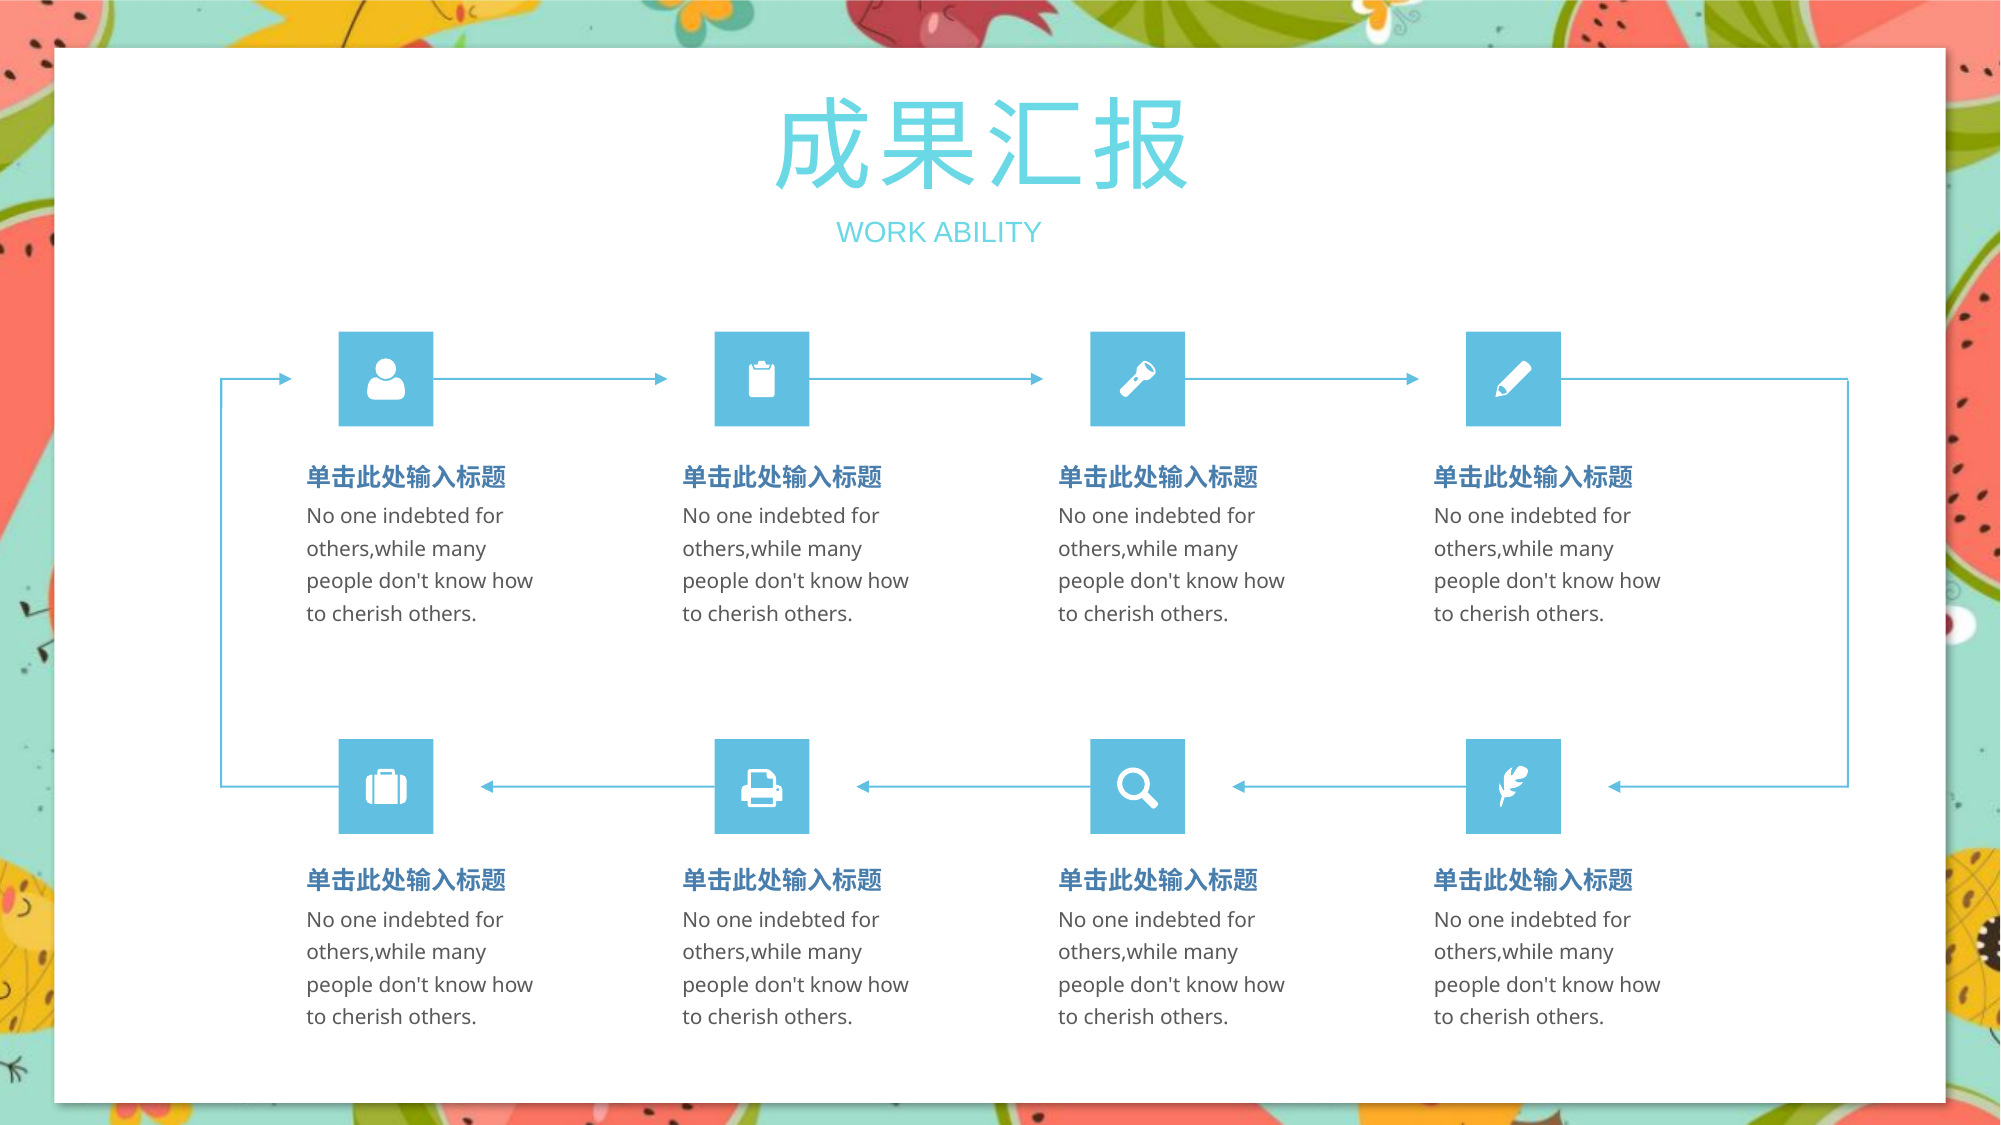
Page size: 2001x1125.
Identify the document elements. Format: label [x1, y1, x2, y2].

text_box [714, 331, 810, 427]
text_box [667, 857, 938, 1038]
text_box [480, 780, 714, 793]
text_box [1232, 780, 1466, 793]
text_box [714, 739, 810, 834]
text_box [220, 372, 292, 386]
text_box [1419, 857, 1690, 1038]
text_box [1466, 739, 1561, 834]
text_box [291, 454, 563, 635]
text_box [1090, 739, 1186, 834]
text_box [667, 454, 938, 635]
text_box [291, 857, 563, 1038]
text_box [810, 372, 1044, 386]
text_box [856, 780, 1090, 793]
text_box [1090, 331, 1186, 427]
text_box [434, 372, 668, 386]
text_box [1043, 454, 1314, 635]
text_box [1466, 331, 1561, 427]
text_box [338, 739, 434, 834]
text_box [1043, 857, 1314, 1038]
text_box [1419, 454, 1690, 635]
text_box [1186, 372, 1420, 386]
text_box [338, 331, 434, 427]
picture [0, 1, 2001, 1125]
text_box [757, 74, 1242, 264]
text_box [1608, 780, 1848, 793]
